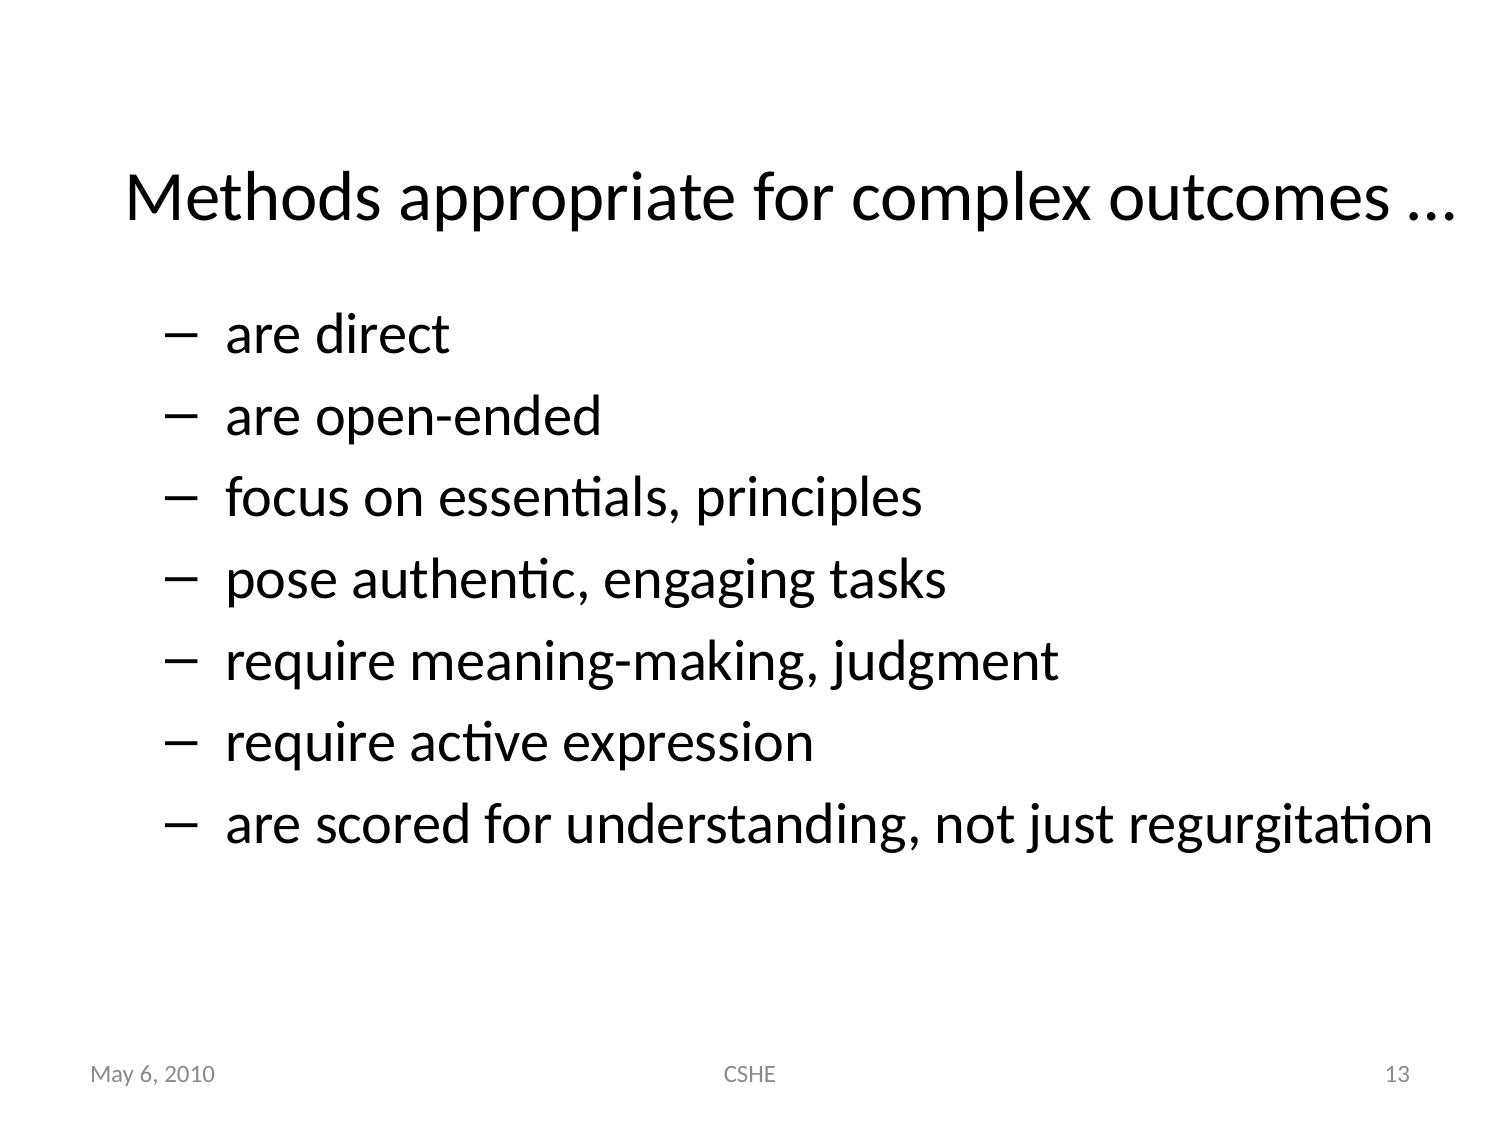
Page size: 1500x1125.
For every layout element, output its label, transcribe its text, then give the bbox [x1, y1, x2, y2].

slide_number 13 [1074, 1042, 1425, 1103]
list are direct are open-ended focus on essentials, principles pose authentic, engaging tasks require meaning-making, judgment require active expression are scored for understanding, not just regurgitation [75, 287, 1481, 1025]
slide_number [75, 1042, 425, 1103]
footer CSHE [512, 1042, 988, 1103]
title Methods appropriate for complex outcomes … [99, 134, 1482, 250]
